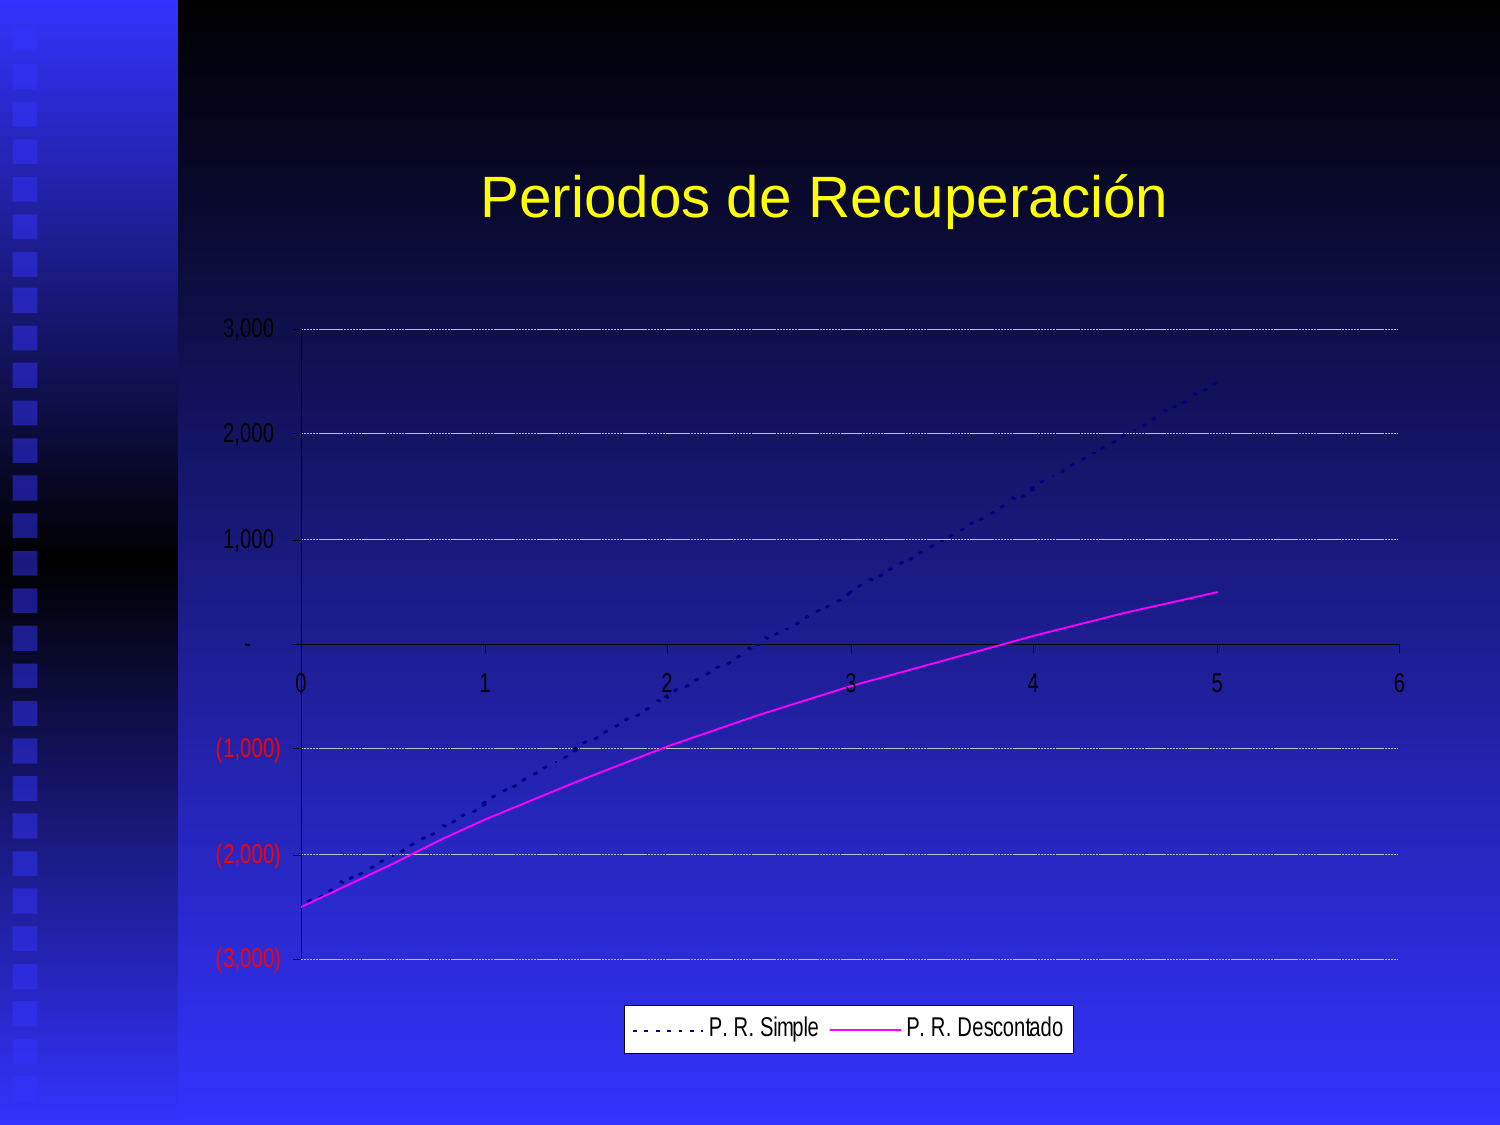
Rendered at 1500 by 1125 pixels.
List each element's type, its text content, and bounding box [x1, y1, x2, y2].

title Periodos de Recuperación [187, 99, 1463, 288]
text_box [175, 274, 1438, 1073]
